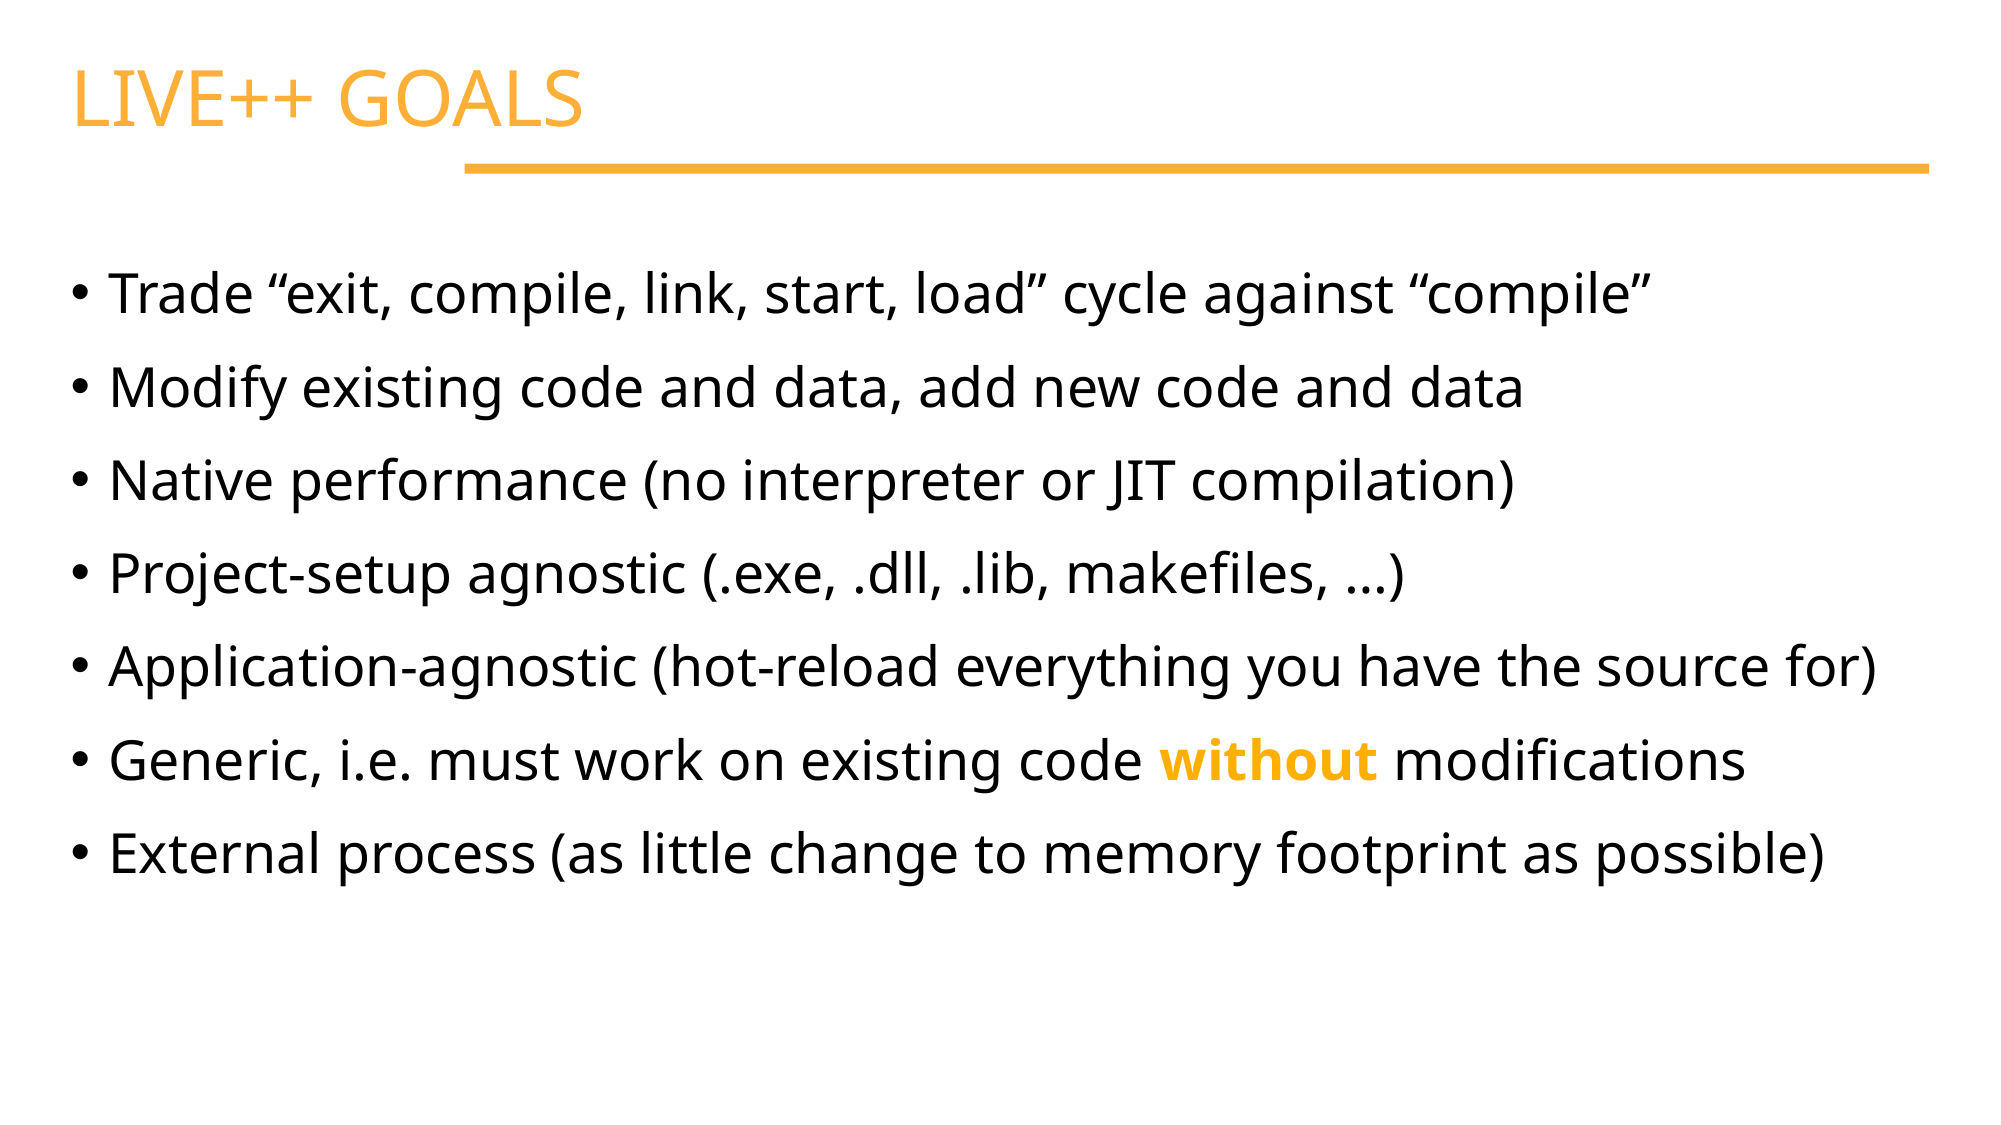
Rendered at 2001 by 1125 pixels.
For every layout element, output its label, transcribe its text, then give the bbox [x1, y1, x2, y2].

text_box LIVE++ GOALS [70, 74, 1473, 191]
text_box Trade “exit, compile, link, start, load” cycle against “compile” Modify existing code and data, add new code and data Native performance (no interpreter or JIT compilation) Project-setup agnostic (.exe, .dll, .lib, makefiles, …) Application-agnostic (hot-reload everything you have the source for) Generic, i.e. must work on existing code without modifications External process (as little change to memory footprint as possible) [70, 231, 1930, 988]
text_box [464, 163, 1930, 174]
